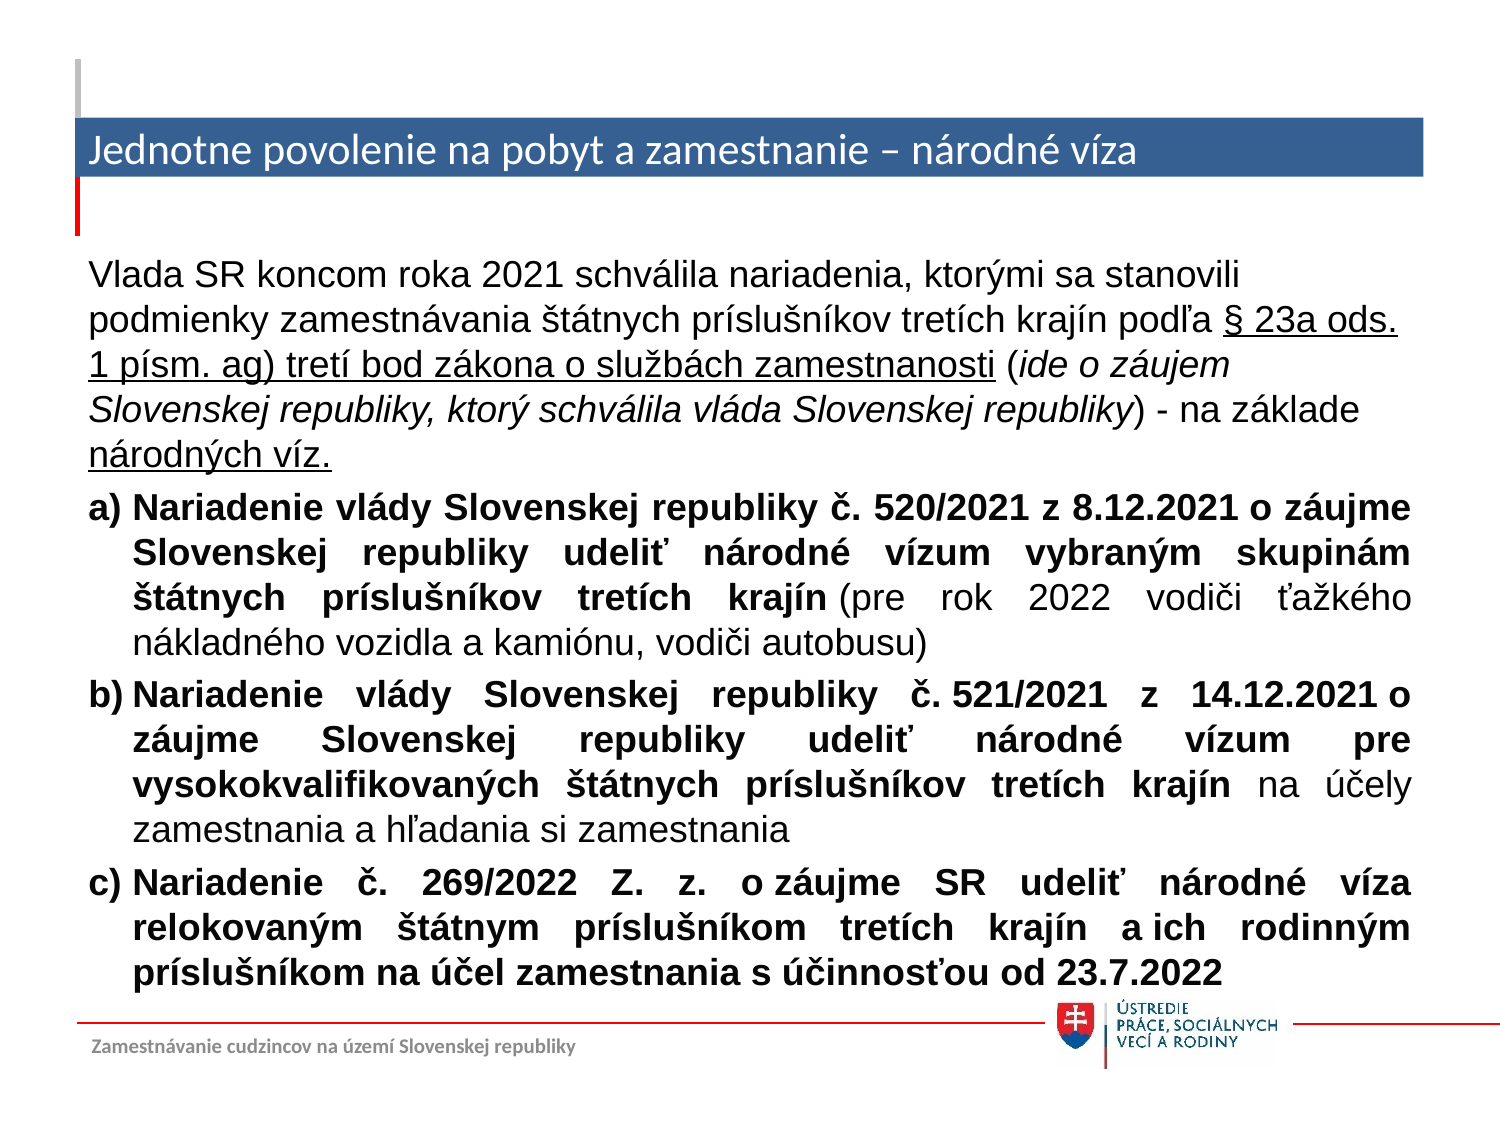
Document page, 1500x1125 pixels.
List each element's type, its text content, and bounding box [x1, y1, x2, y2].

picture [1056, 999, 1277, 1069]
footer Zamestnávanie cudzincov na území Slovenskej republiky [76, 987, 1436, 1103]
list Vlada SR koncom roka 2021 schválila nariadenia, ktorými sa stanovili podmienky zamestnávania štátnych príslušníkov tretích krajín podľa § 23a ods. 1 písm. ag) tretí bod zákona o službách zamestnanosti (ide o záujem Slovenskej republiky, ktorý schválila vláda Slovenskej republiky) - na základe národných víz. Nariadenie vlády Slovenskej republiky č. 520/2021 z 8.12.2021 o záujme Slovenskej republiky udeliť národné vízum vybraným skupinám štátnych príslušníkov tretích krajín (pre rok 2022 vodiči ťažkého nákladného vozidla a kamiónu, vodiči autobusu) Nariadenie vlády Slovenskej republiky č. 521/2021 z 14.12.2021 o záujme Slovenskej republiky udeliť národné vízum pre vysokokvalifikovaných štátnych príslušníkov tretích krajín na účely zamestnania a hľadania si zamestnania Nariadenie č. 269/2022 Z. z. o záujme SR udeliť národné víza relokovaným štátnym príslušníkom tretích krajín a ich rodinným príslušníkom na účel zamestnania s účinnosťou od 23.7.2022 [73, 242, 1428, 986]
title Jednotne povolenie na pobyt a zamestnanie – národné víza [73, 53, 1376, 241]
text_box [1376, 115, 1425, 179]
